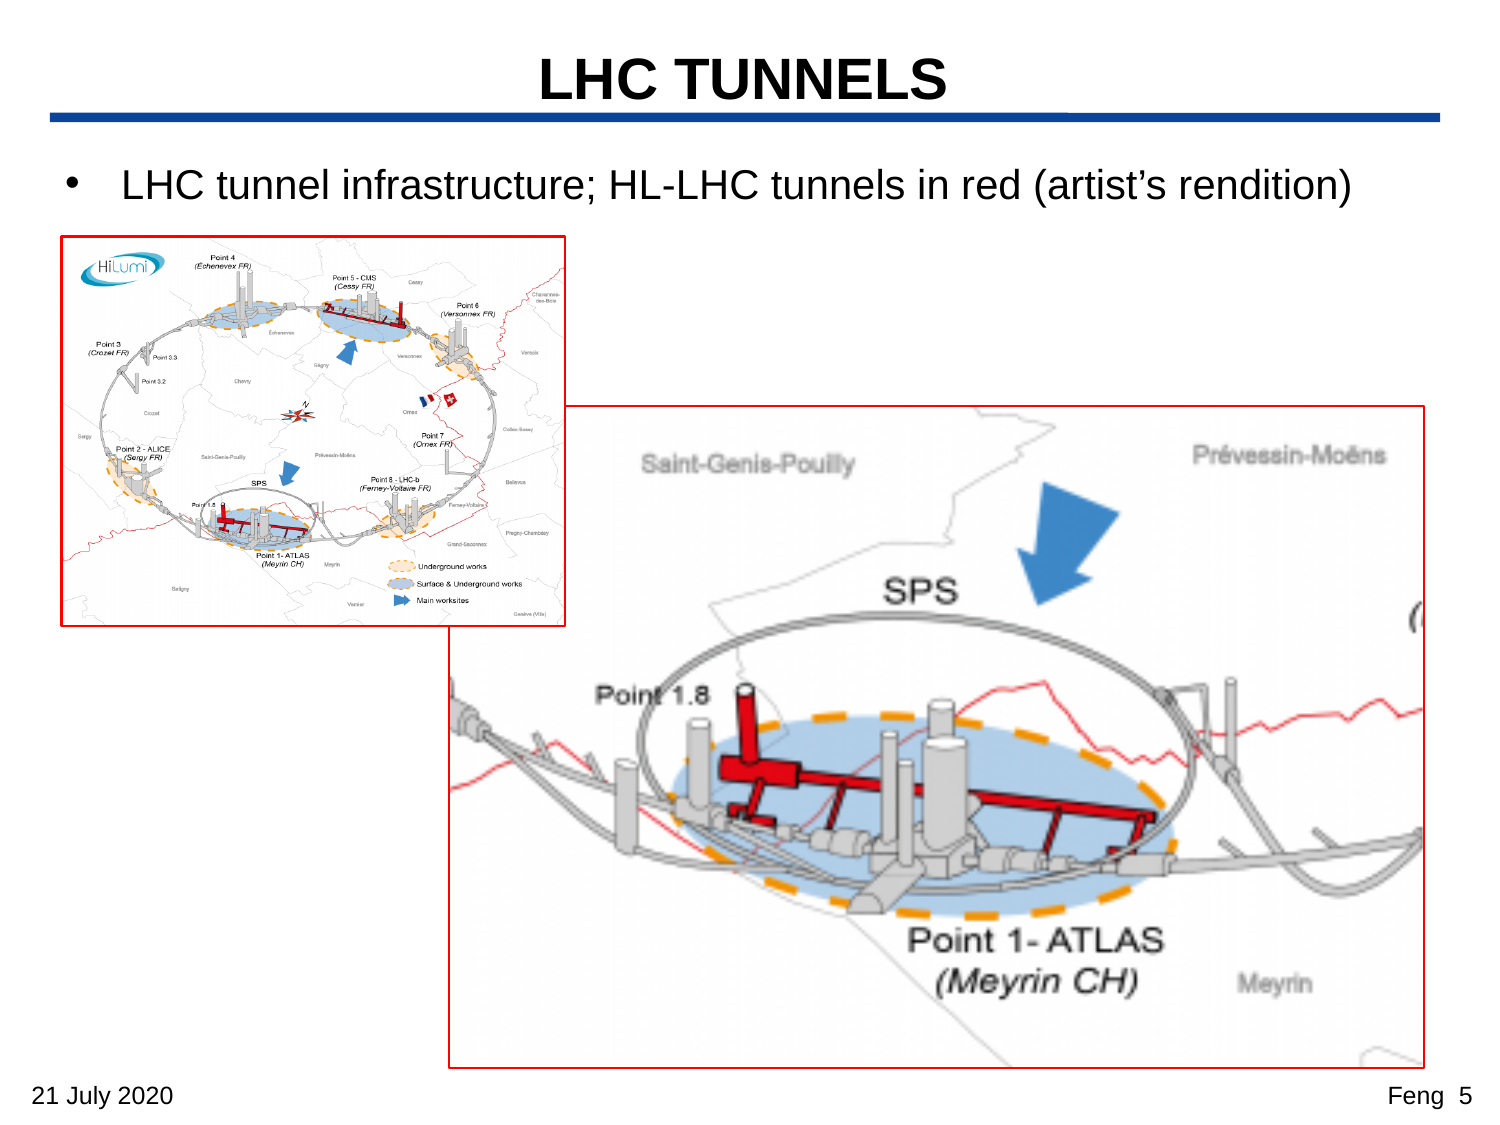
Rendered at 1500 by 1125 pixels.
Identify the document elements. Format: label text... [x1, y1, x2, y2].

picture [62, 237, 1423, 1068]
list LHC tunnel infrastructure; HL-LHC tunnels in red (artist’s rendition) [50, 149, 1450, 1035]
title LHC TUNNELS [50, 40, 1438, 113]
